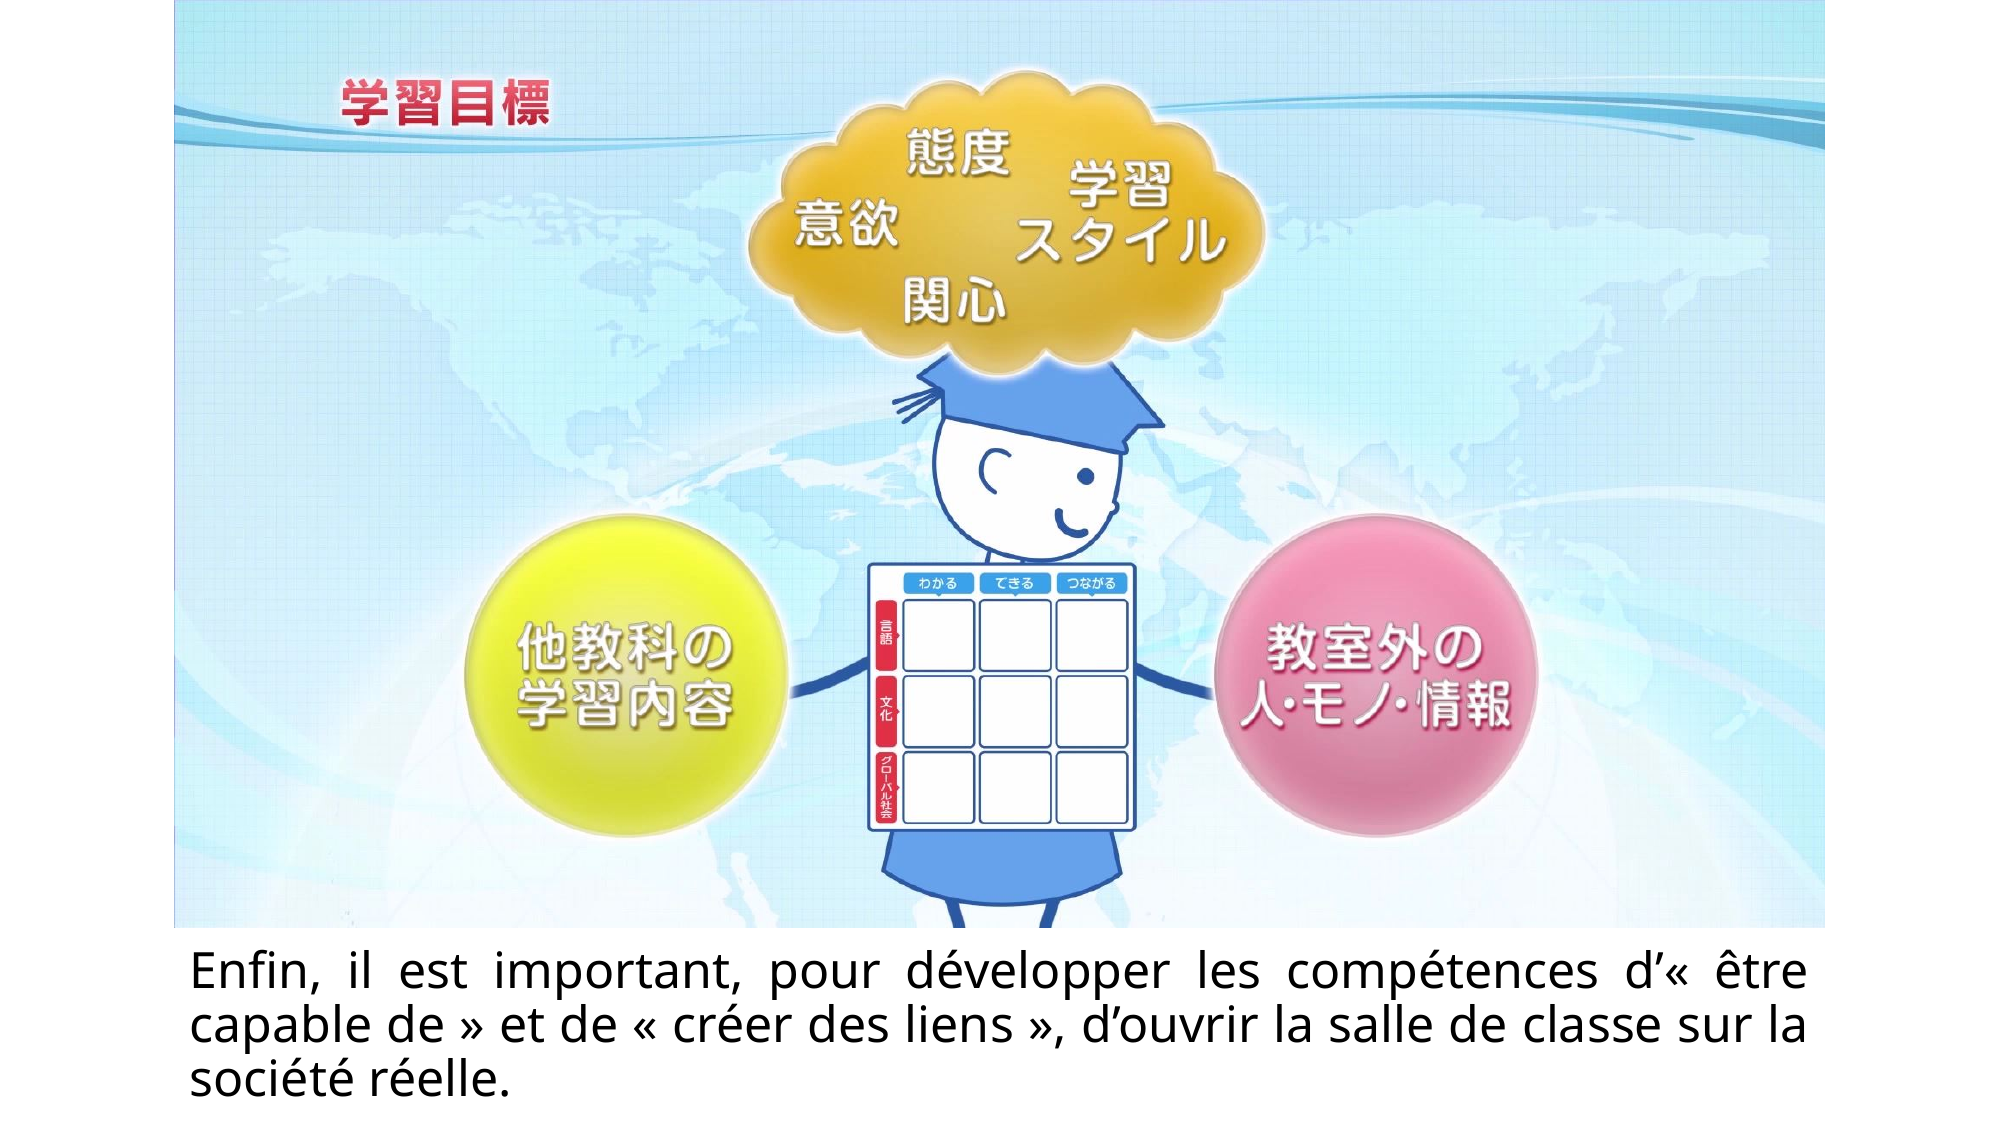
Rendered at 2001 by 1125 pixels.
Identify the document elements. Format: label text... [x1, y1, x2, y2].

picture [174, 0, 1825, 929]
title Enfin, il est important, pour développer les compétences d’« être capable de » et de « créer des liens », d’ouvrir la salle de classe sur la société réelle. [174, 929, 1825, 1125]
